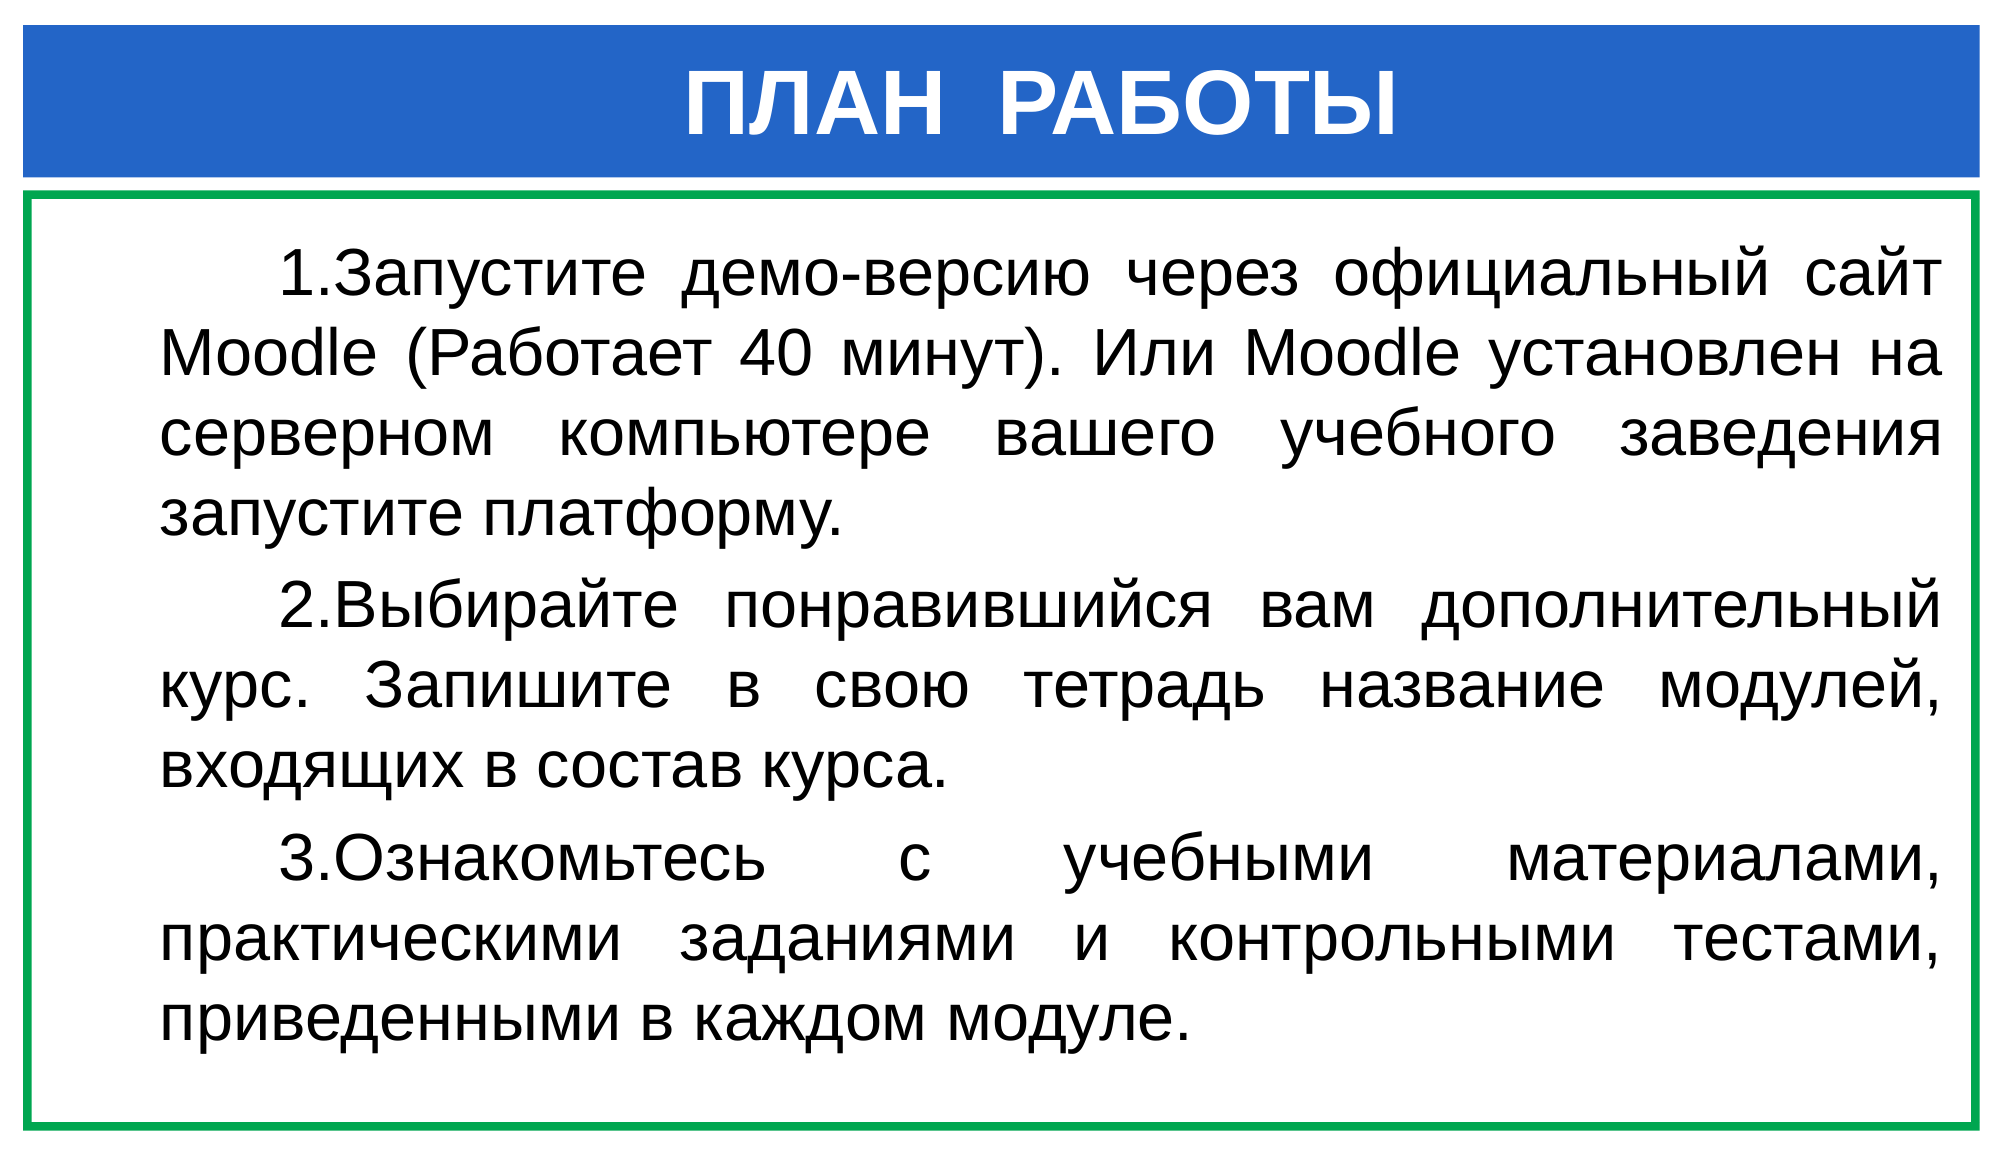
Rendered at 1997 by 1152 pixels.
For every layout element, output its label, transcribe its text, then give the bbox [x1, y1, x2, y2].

text_box Запустите демо-версию через официальный сайт Moodle (Работает 40 минут). Или Moodle установлен на серверном компьютере вашего учебного заведения запустите платформу. Выбирайте понравившийся вам дополнительный курс. Запишите в свою тетрадь название модулей, входящих в состав курса. Ознакомьтесь с учебными материалами, практическими заданиями и контрольными тестами, приведенными в каждом модуле. [130, 221, 1959, 1061]
text_box ПЛАН РАБОТЫ [0, 36, 1922, 243]
